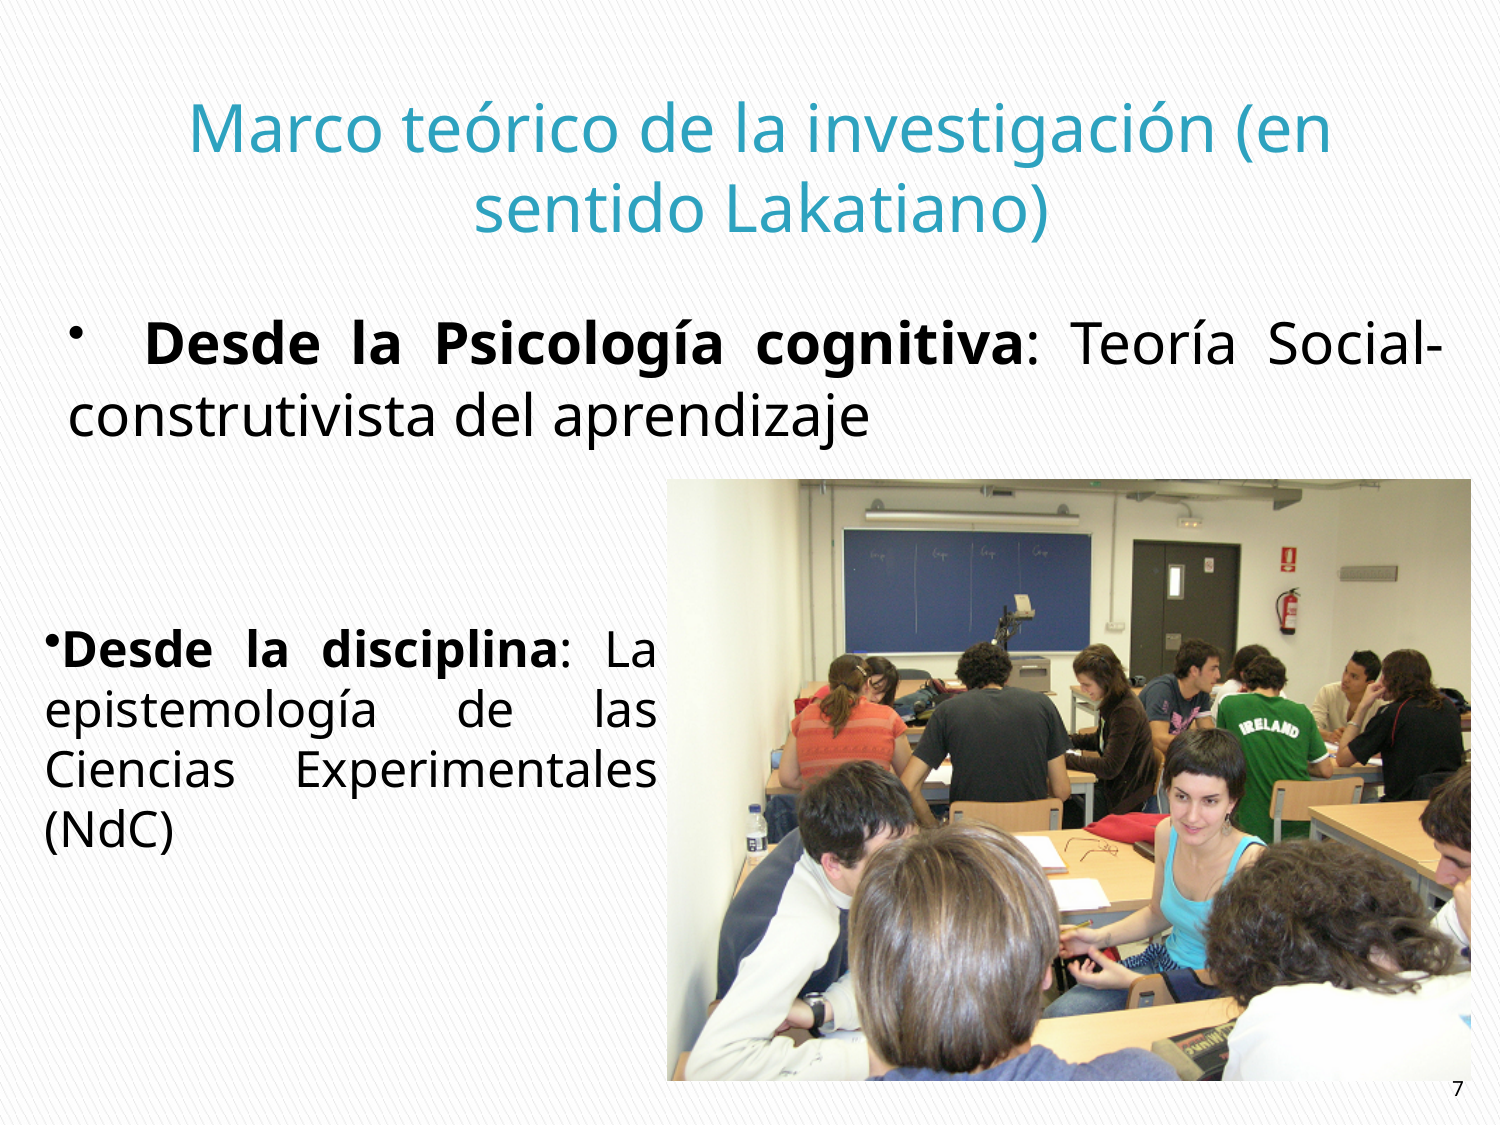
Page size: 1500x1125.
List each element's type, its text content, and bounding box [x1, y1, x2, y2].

text_box Desde la disciplina: La epistemología de las Ciencias Experimentales (NdC) [29, 609, 661, 910]
picture [666, 479, 1471, 1082]
text_box Marco teórico de la investigación (en sentido Lakatiano) [88, 78, 1436, 253]
slide_number 7 [1418, 1051, 1479, 1112]
text_box Desde la Psicología cognitiva: Teoría Social-construtivista del aprendizaje [53, 290, 1460, 456]
